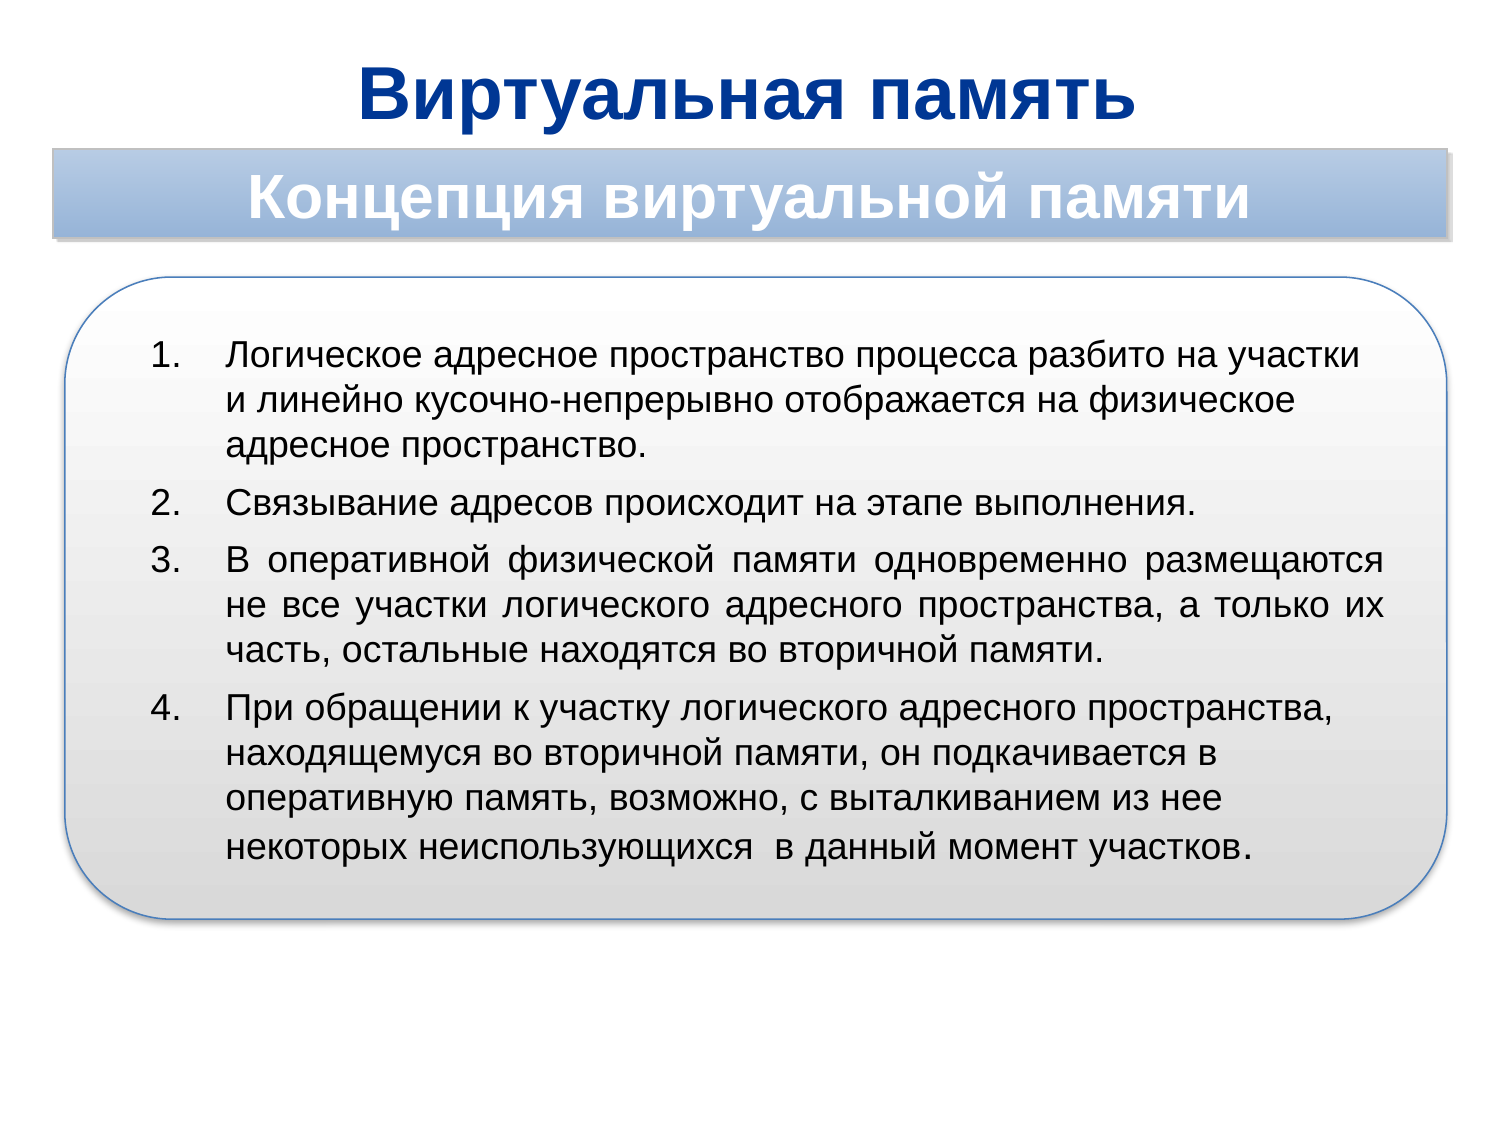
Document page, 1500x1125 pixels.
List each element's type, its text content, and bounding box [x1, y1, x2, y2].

text_box Логическое адресное пространство процесса разбито на участки и линейно кусочно-непрерывно отображается на физическое адресное пространство. Связывание адресов происходит на этапе выполнения. В оперативной физической памяти одновременно размещаются не все участки логического адресного пространства, а только их часть, остальные находятся во вторичной памяти. При обращении к участку логического адресного пространства, находящемуся во вторичной памяти, он подкачивается в оперативную память, возможно, с выталкиванием из нее некоторых неиспользующихся в данный момент участков. [135, 322, 1400, 876]
text_box Концепция виртуальной памяти [53, 148, 1447, 239]
title Виртуальная память [35, 38, 1460, 141]
text_box [64, 276, 1448, 920]
